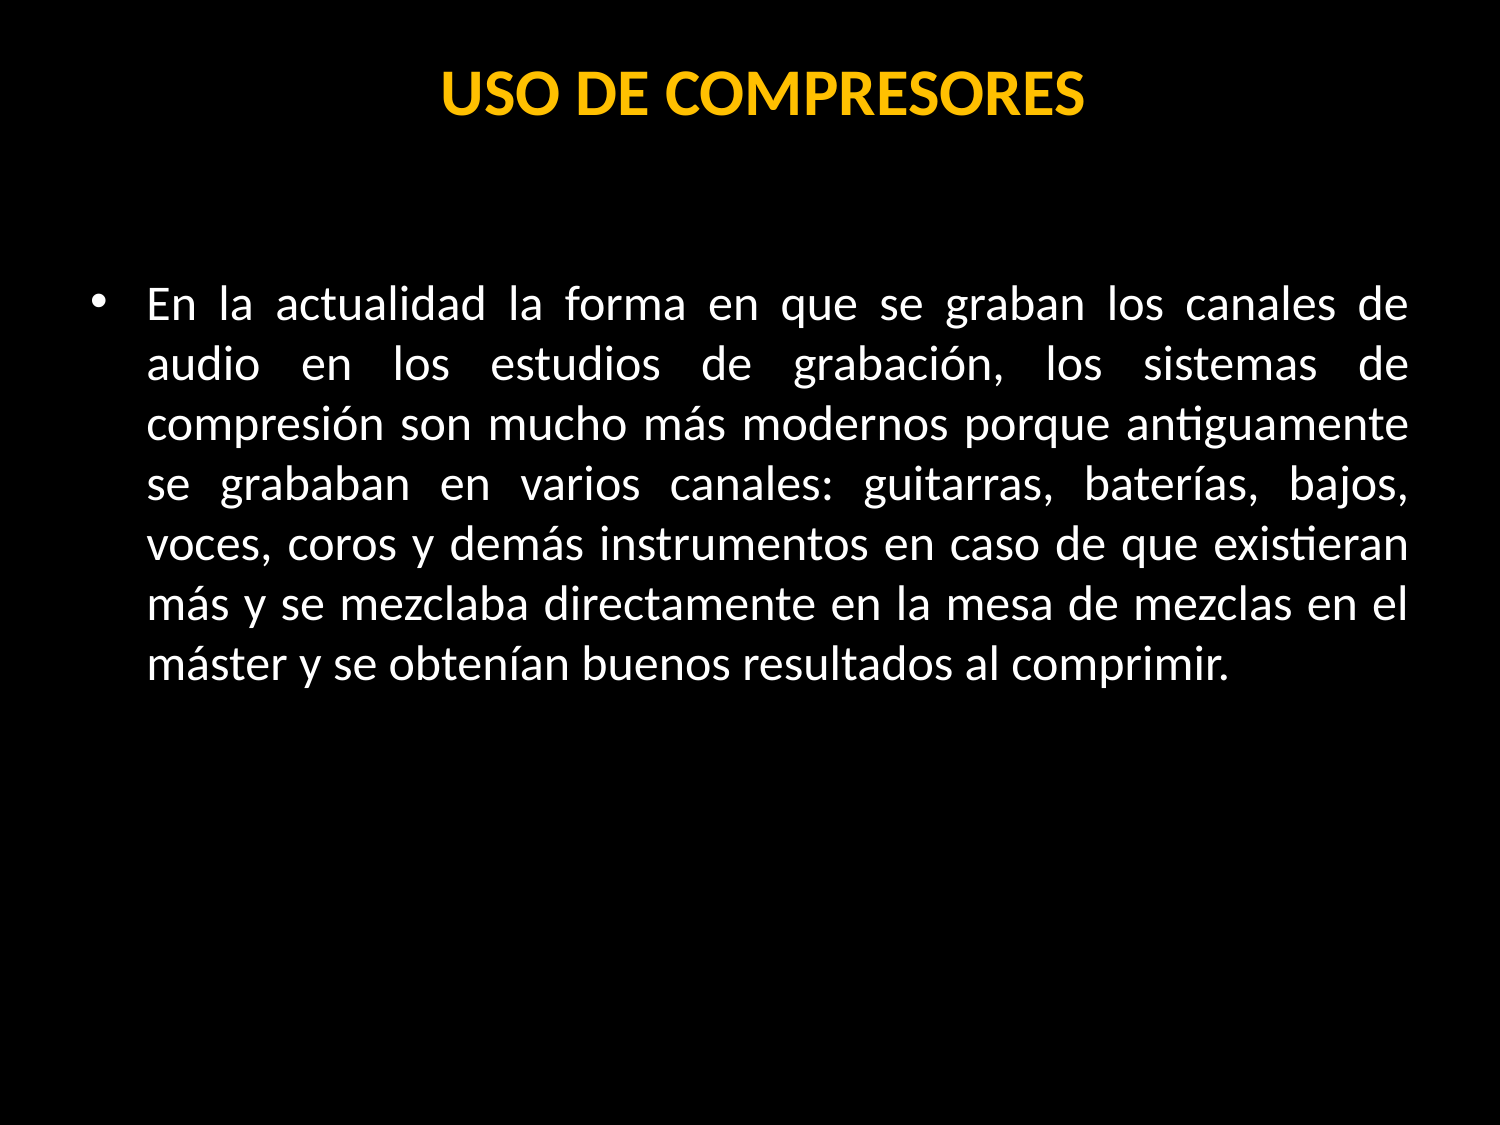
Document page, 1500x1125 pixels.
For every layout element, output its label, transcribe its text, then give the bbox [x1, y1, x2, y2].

list En la actualidad la forma en que se graban los canales de audio en los estudios de grabación, los sistemas de compresión son mucho más modernos porque antiguamente se grababan en varios canales: guitarras, baterías, bajos, voces, coros y demás instrumentos en caso de que existieran más y se mezclaba directamente en la mesa de mezclas en el máster y se obtenían buenos resultados al comprimir. [75, 262, 1425, 1005]
title USO DE COMPRESORES [88, 0, 1439, 183]
